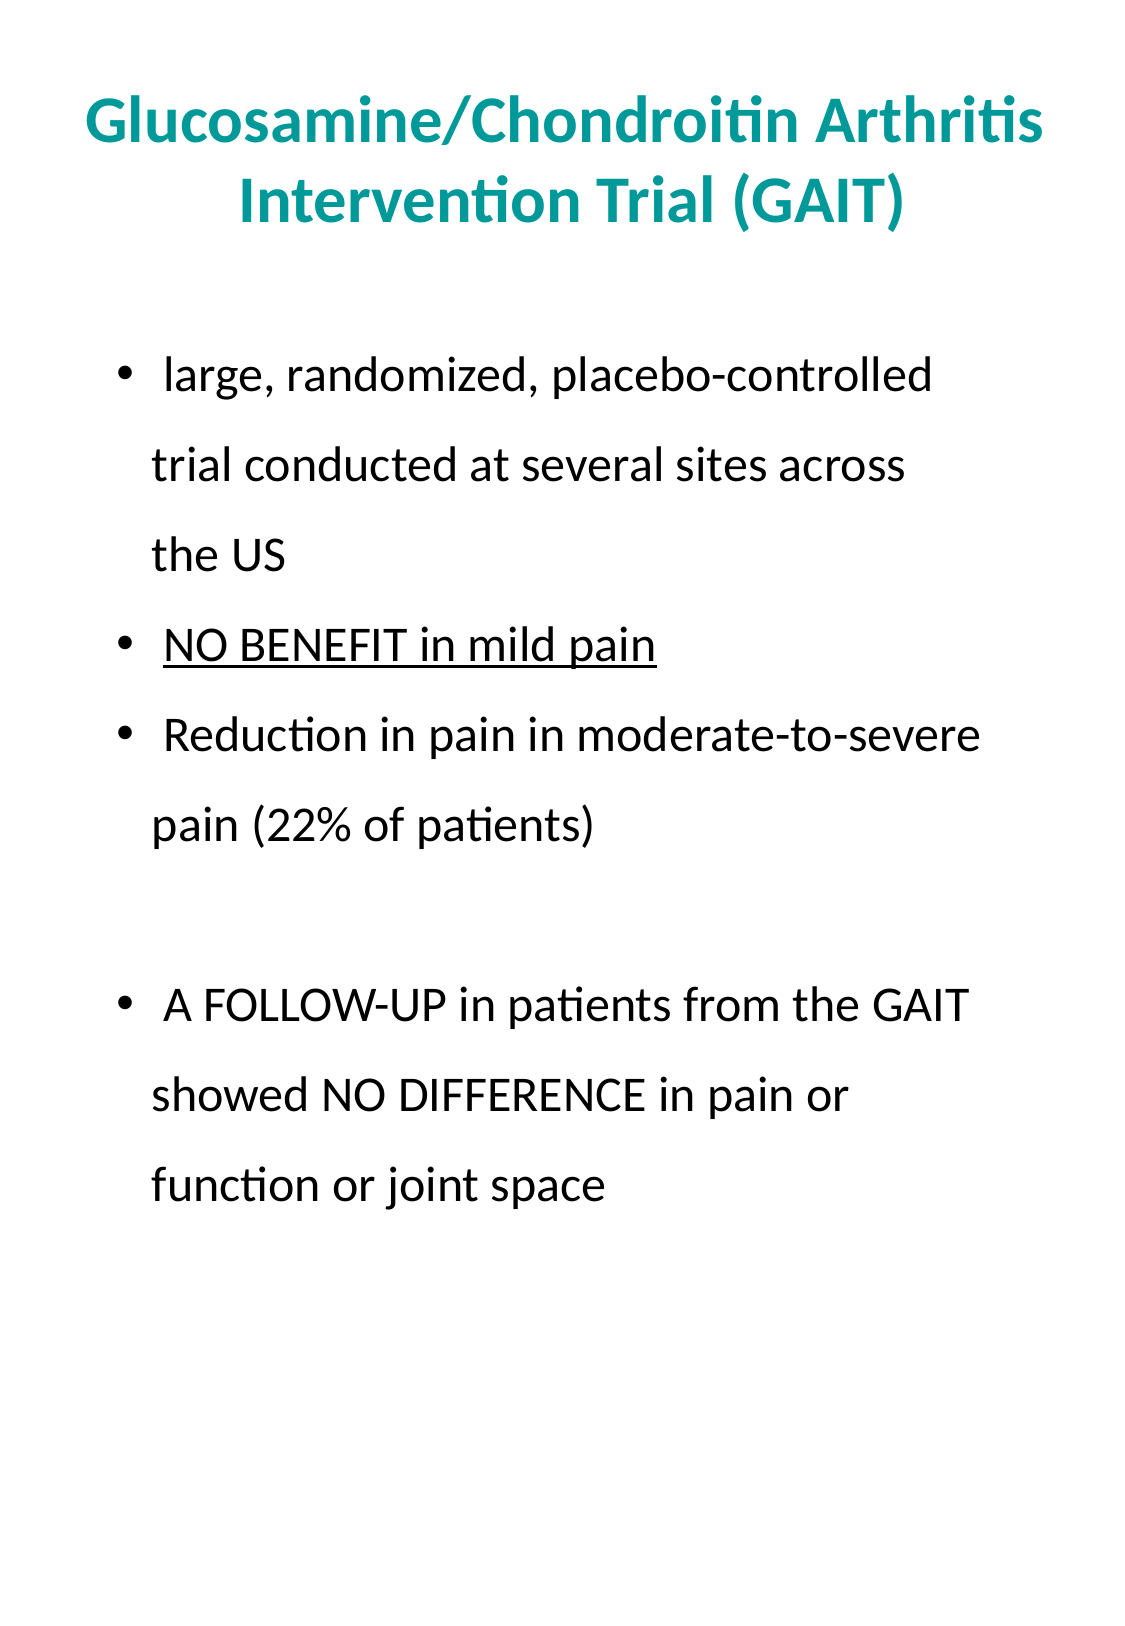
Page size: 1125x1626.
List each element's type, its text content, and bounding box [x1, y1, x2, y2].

text_box large, randomized, placebo-controlled trial conducted at several sites across the US NO BENEFIT in mild pain Reduction in pain in moderate-to-severe pain (22% of patients) A FOLLOW-UP in patients from the GAIT showed NO DIFFERENCE in pain or function or joint space [101, 304, 1000, 1310]
text_box Glucosamine/Chondroitin Arthritis Intervention Trial (GAIT) [70, 68, 1060, 243]
